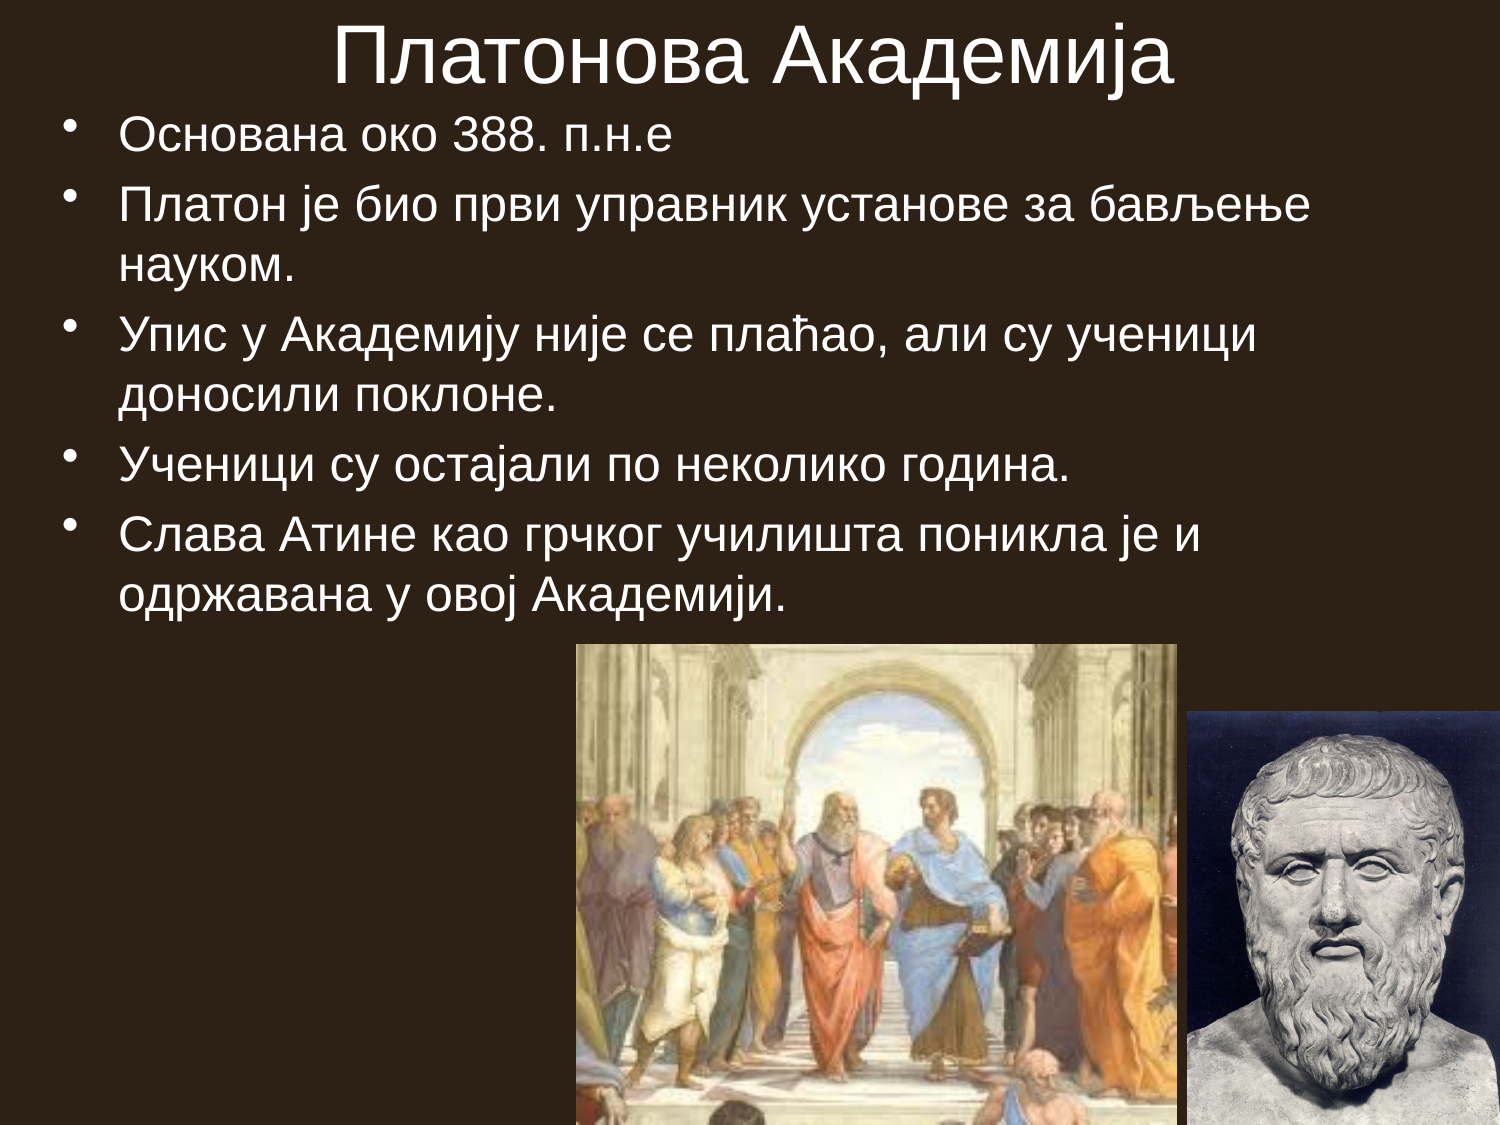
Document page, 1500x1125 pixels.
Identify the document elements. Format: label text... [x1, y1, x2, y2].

picture [576, 644, 1177, 1125]
picture [1187, 711, 1500, 1125]
title Платонова Академија [81, 30, 1426, 71]
list Основана око 388. п.н.е Платон је био први управник установе за бављење науком. Упис у Академију није се плаћао, али су ученици доносили поклоне. Ученици су остајали по неколико година. Слава Атине као грчког училишта поникла је и одржавана у овој Академији. [46, 93, 1466, 1006]
